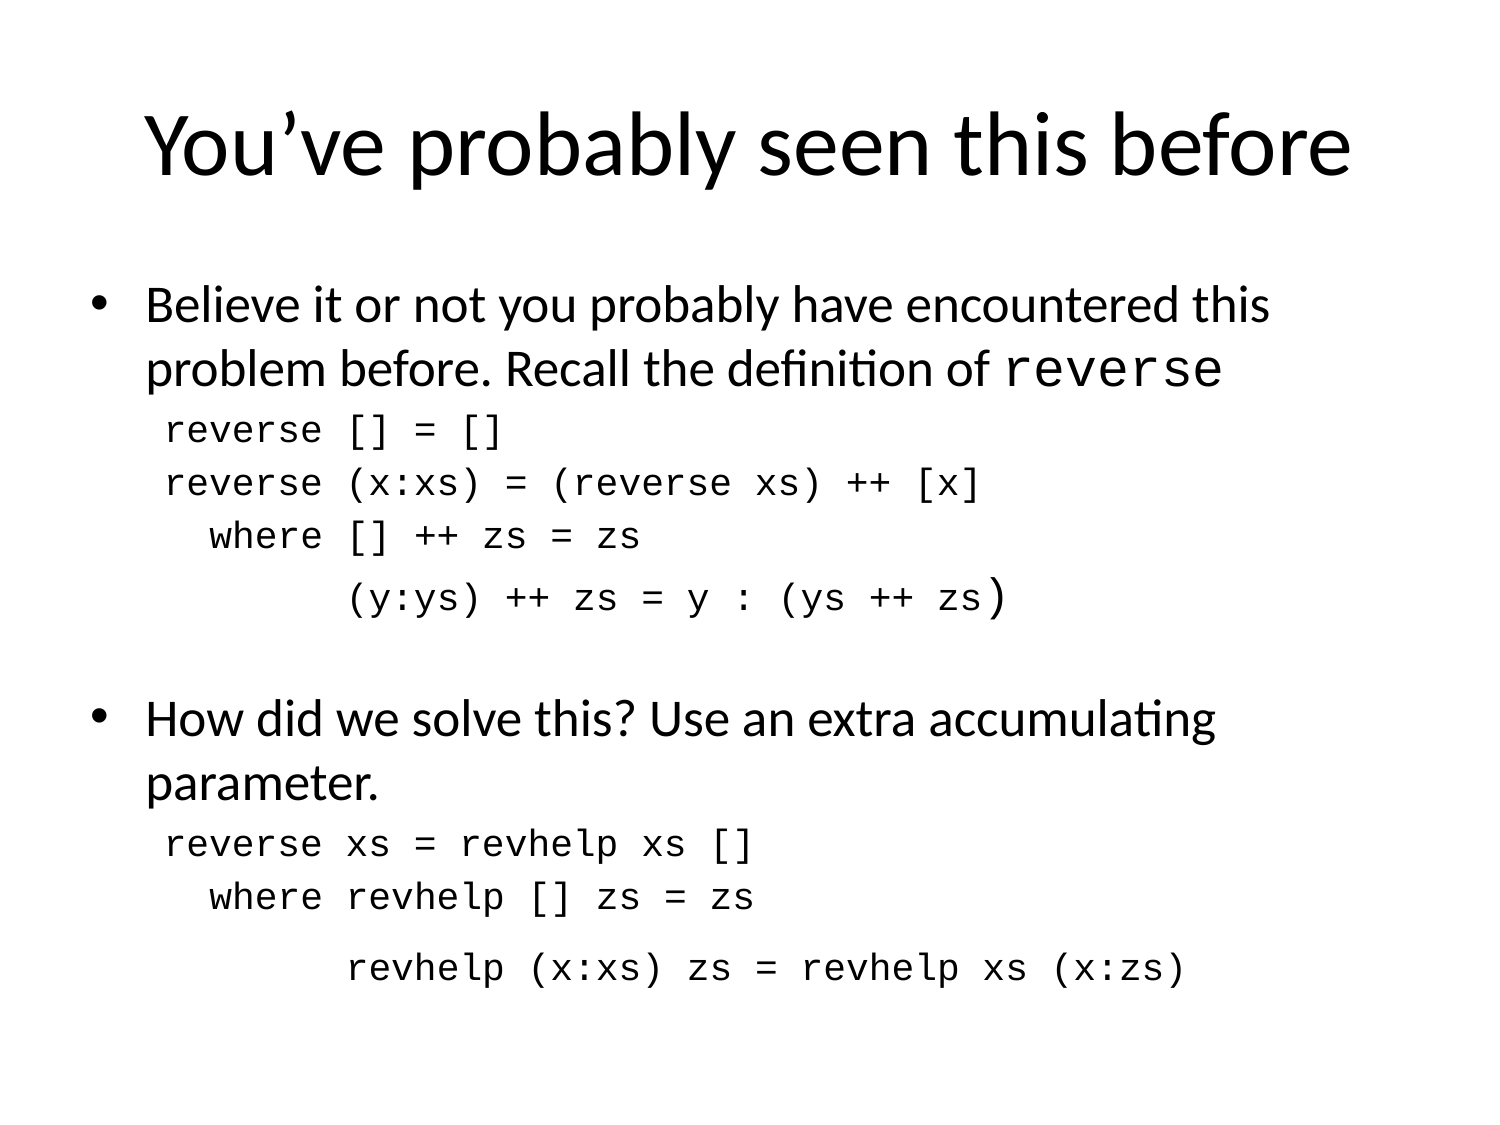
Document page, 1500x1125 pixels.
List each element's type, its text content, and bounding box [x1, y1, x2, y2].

list Believe it or not you probably have encountered this problem before. Recall the definition of reverse reverse [] = [] reverse (x:xs) = (reverse xs) ++ [x] where [] ++ zs = zs (y:ys) ++ zs = y : (ys ++ zs) How did we solve this? Use an extra accumulating parameter. reverse xs = revhelp xs [] where revhelp [] zs = zs revhelp (x:xs) zs = revhelp xs (x:zs) [75, 262, 1425, 1005]
title You’ve probably seen this before [75, 45, 1425, 233]
